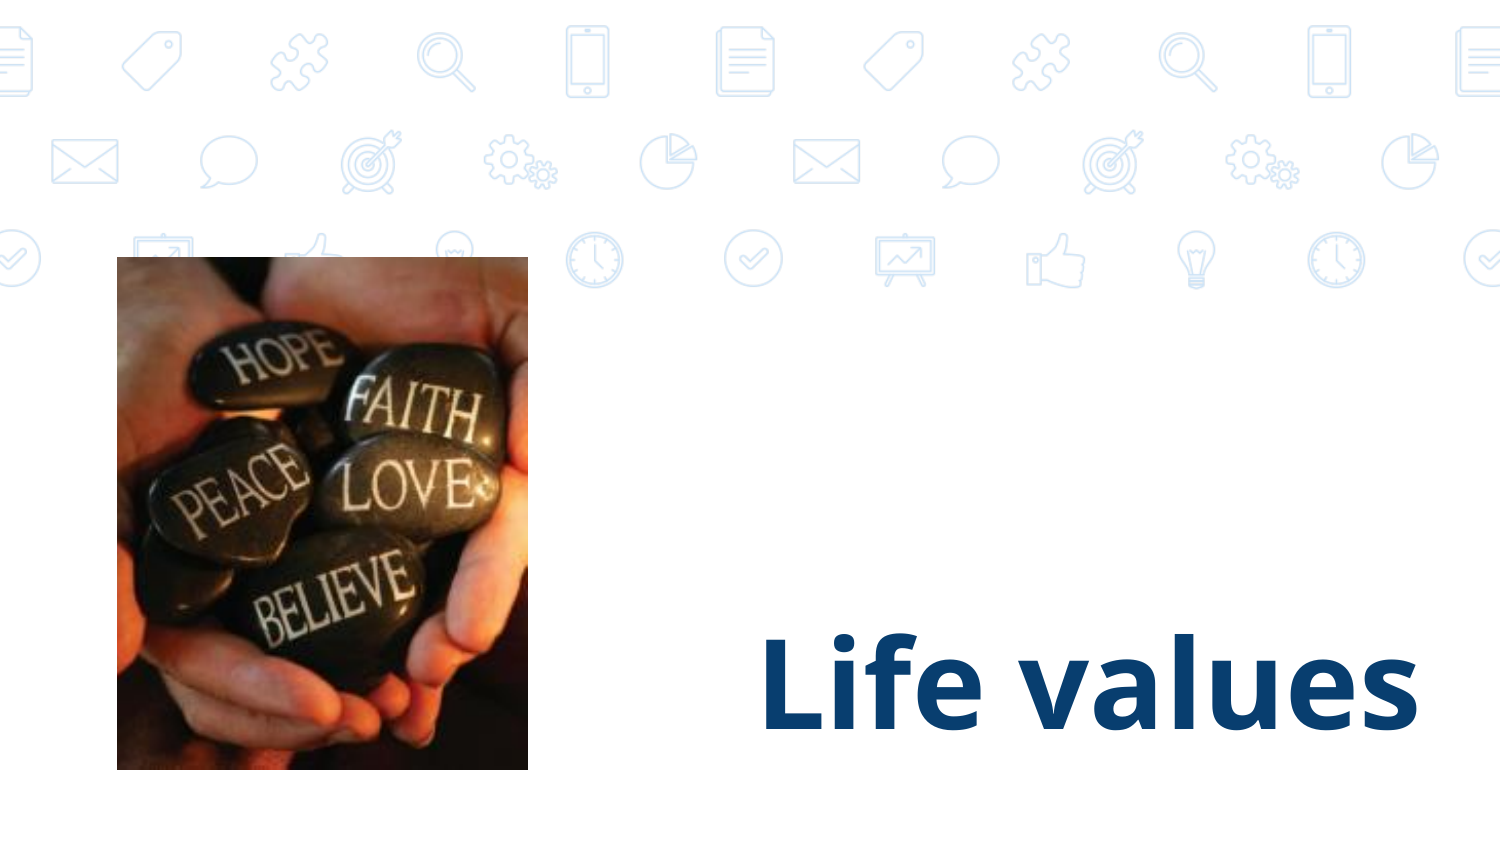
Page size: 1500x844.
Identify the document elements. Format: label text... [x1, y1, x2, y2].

picture [117, 256, 528, 770]
subtitle Life values [531, 640, 1438, 770]
